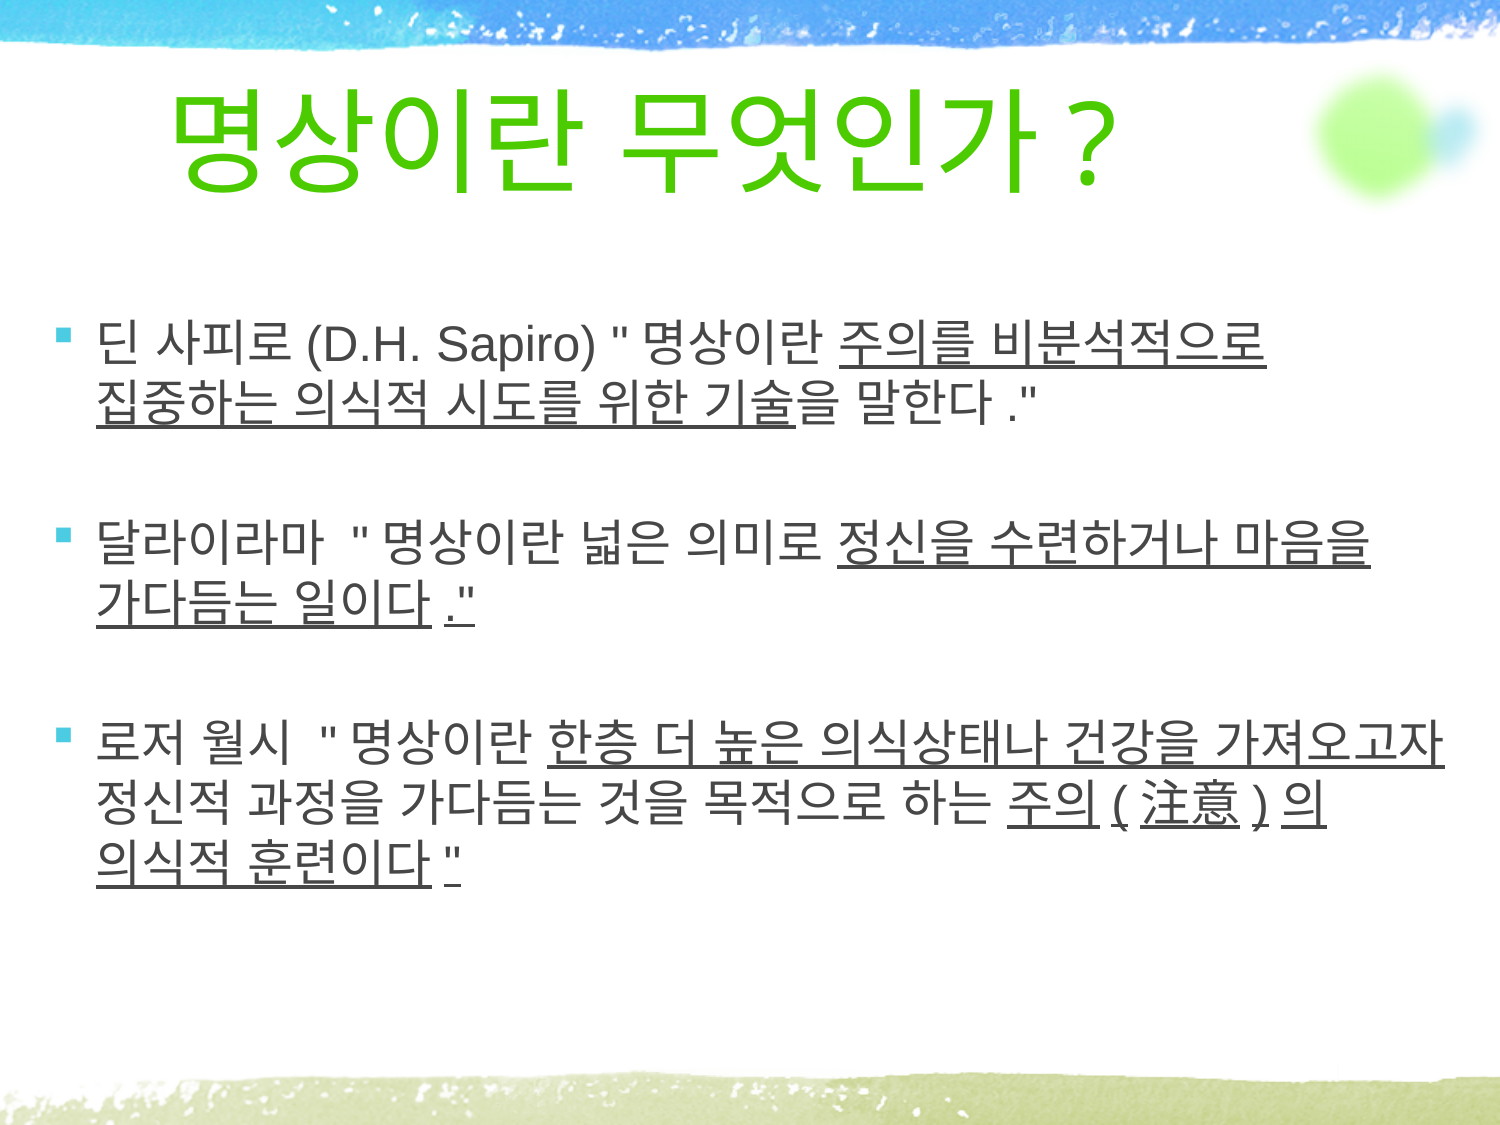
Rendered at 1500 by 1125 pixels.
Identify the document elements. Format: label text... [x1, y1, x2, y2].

title 명상이란 무엇인가? [38, 42, 1462, 233]
list 딘 사피로(D.H. Sapiro) "명상이란 주의를 비분석적으로 집중하는 의식적 시도를 위한 기술을 말한다." 달라이라마 "명상이란 넓은 의미로 정신을 수련하거나 마음을 가다듬는 일이다." 로저 월시 "명상이란 한층 더 높은 의식상태나 건강을 가져오고자 정신적 과정을 가다듬는 것을 목적으로 하는 주의(注意)의 의식적 훈련이다" [37, 233, 1463, 1042]
picture [0, 0, 1500, 58]
